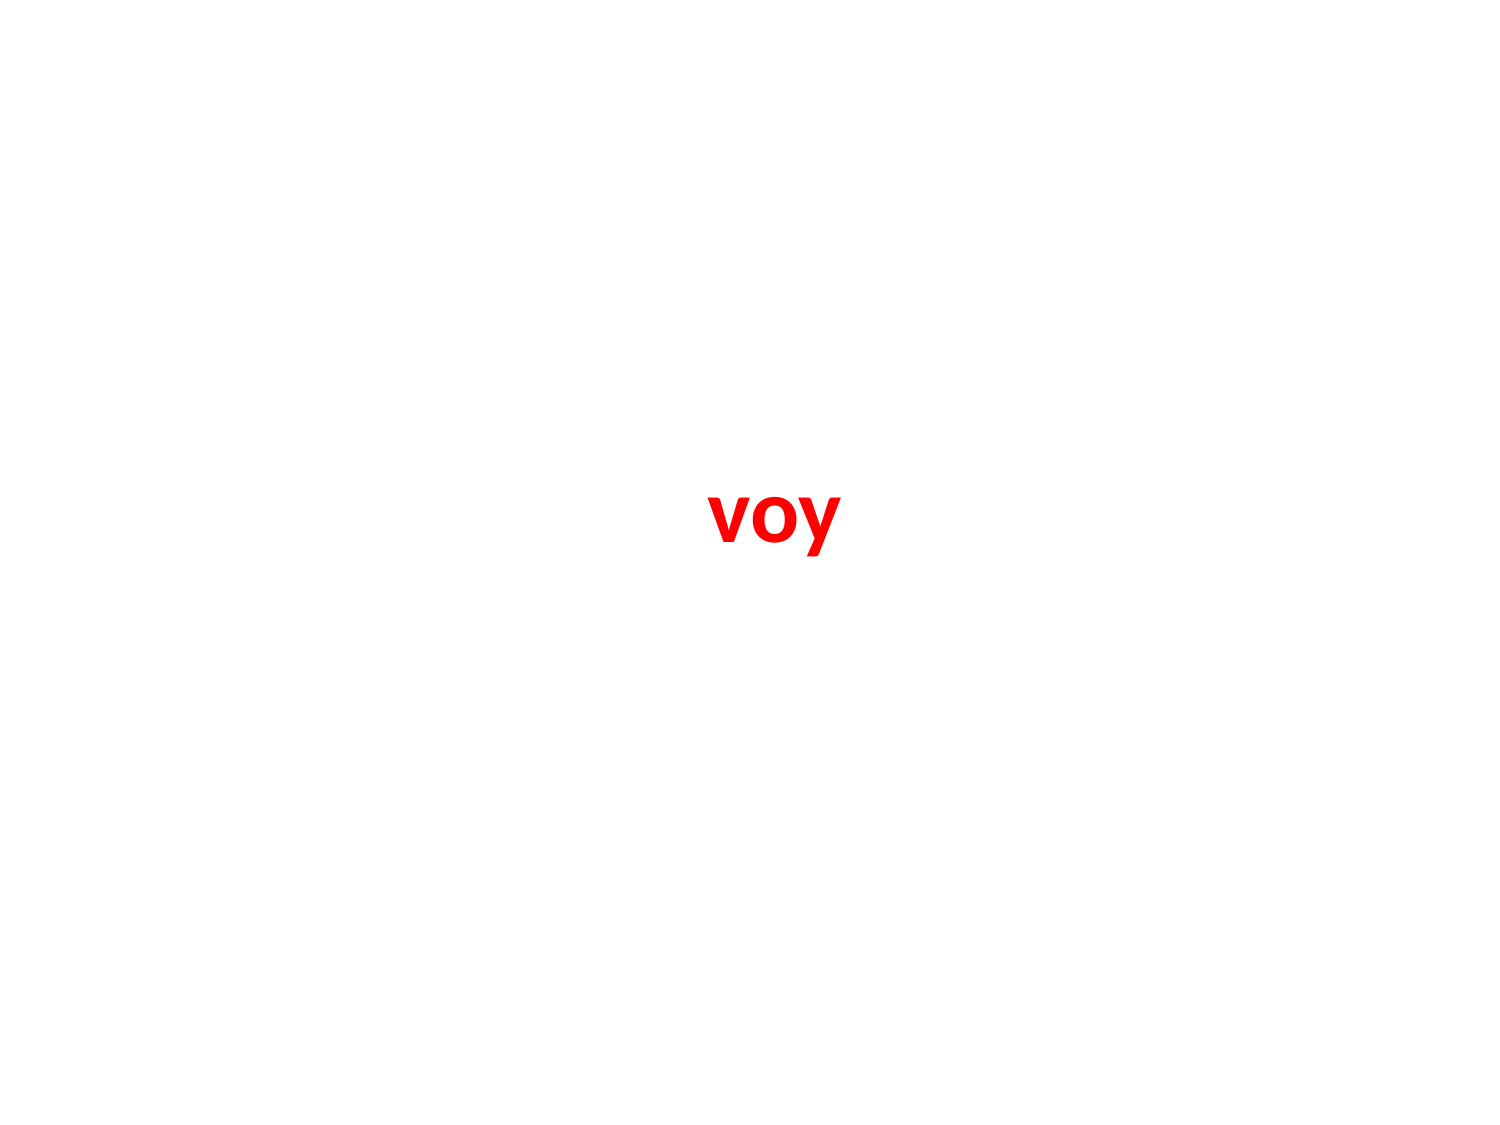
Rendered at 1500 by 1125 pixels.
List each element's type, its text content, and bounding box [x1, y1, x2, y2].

title voy [99, 412, 1450, 600]
